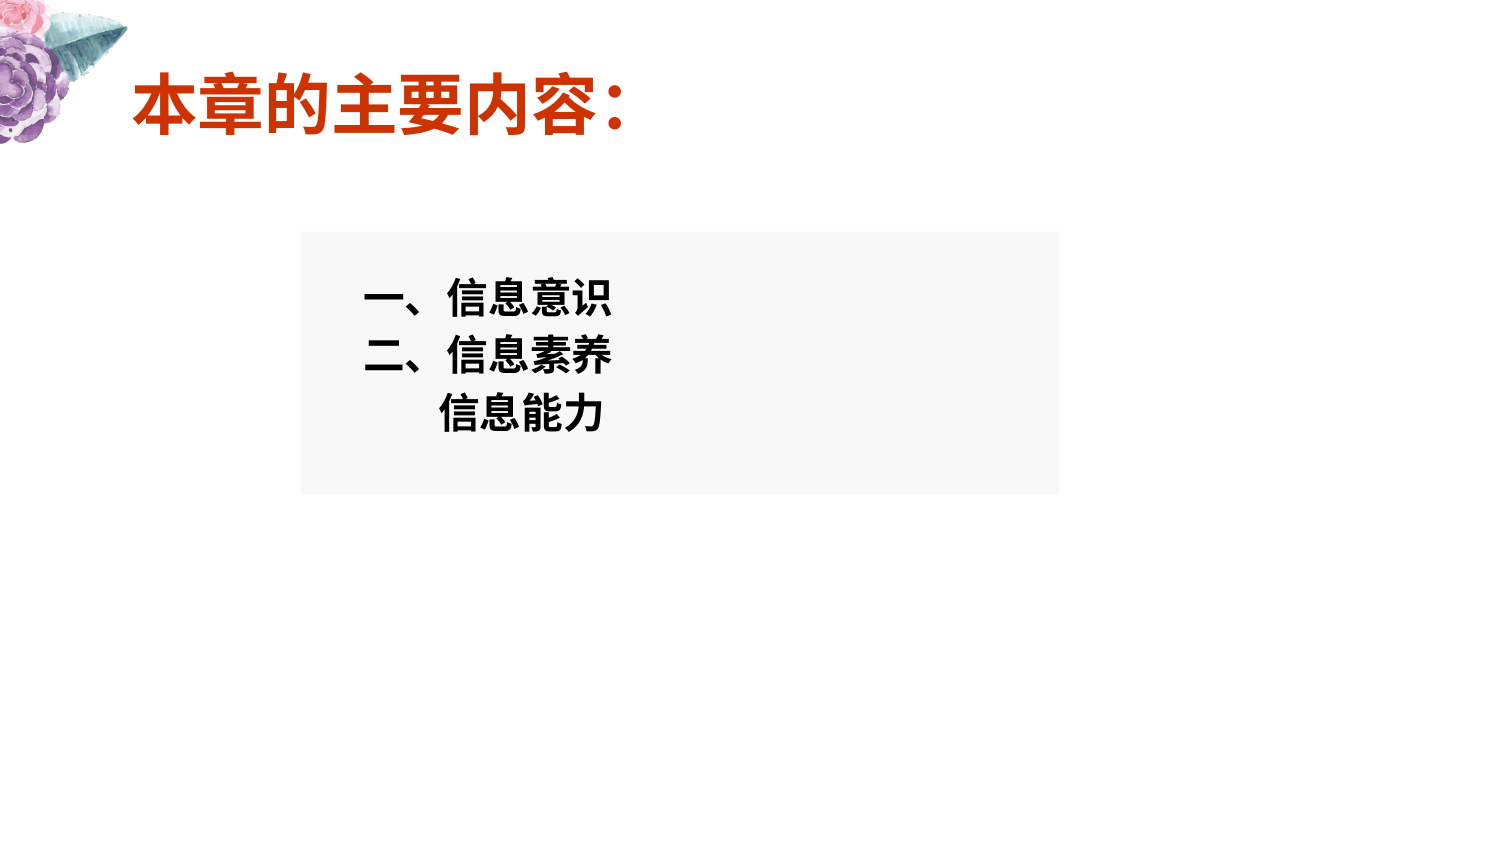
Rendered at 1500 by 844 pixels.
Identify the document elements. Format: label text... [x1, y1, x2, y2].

text_box 本章的主要内容： [132, 62, 915, 143]
text_box 一、信息意识 二、信息素养 信息能力 [348, 256, 1006, 480]
picture [0, 0, 128, 144]
text_box [301, 231, 1060, 495]
